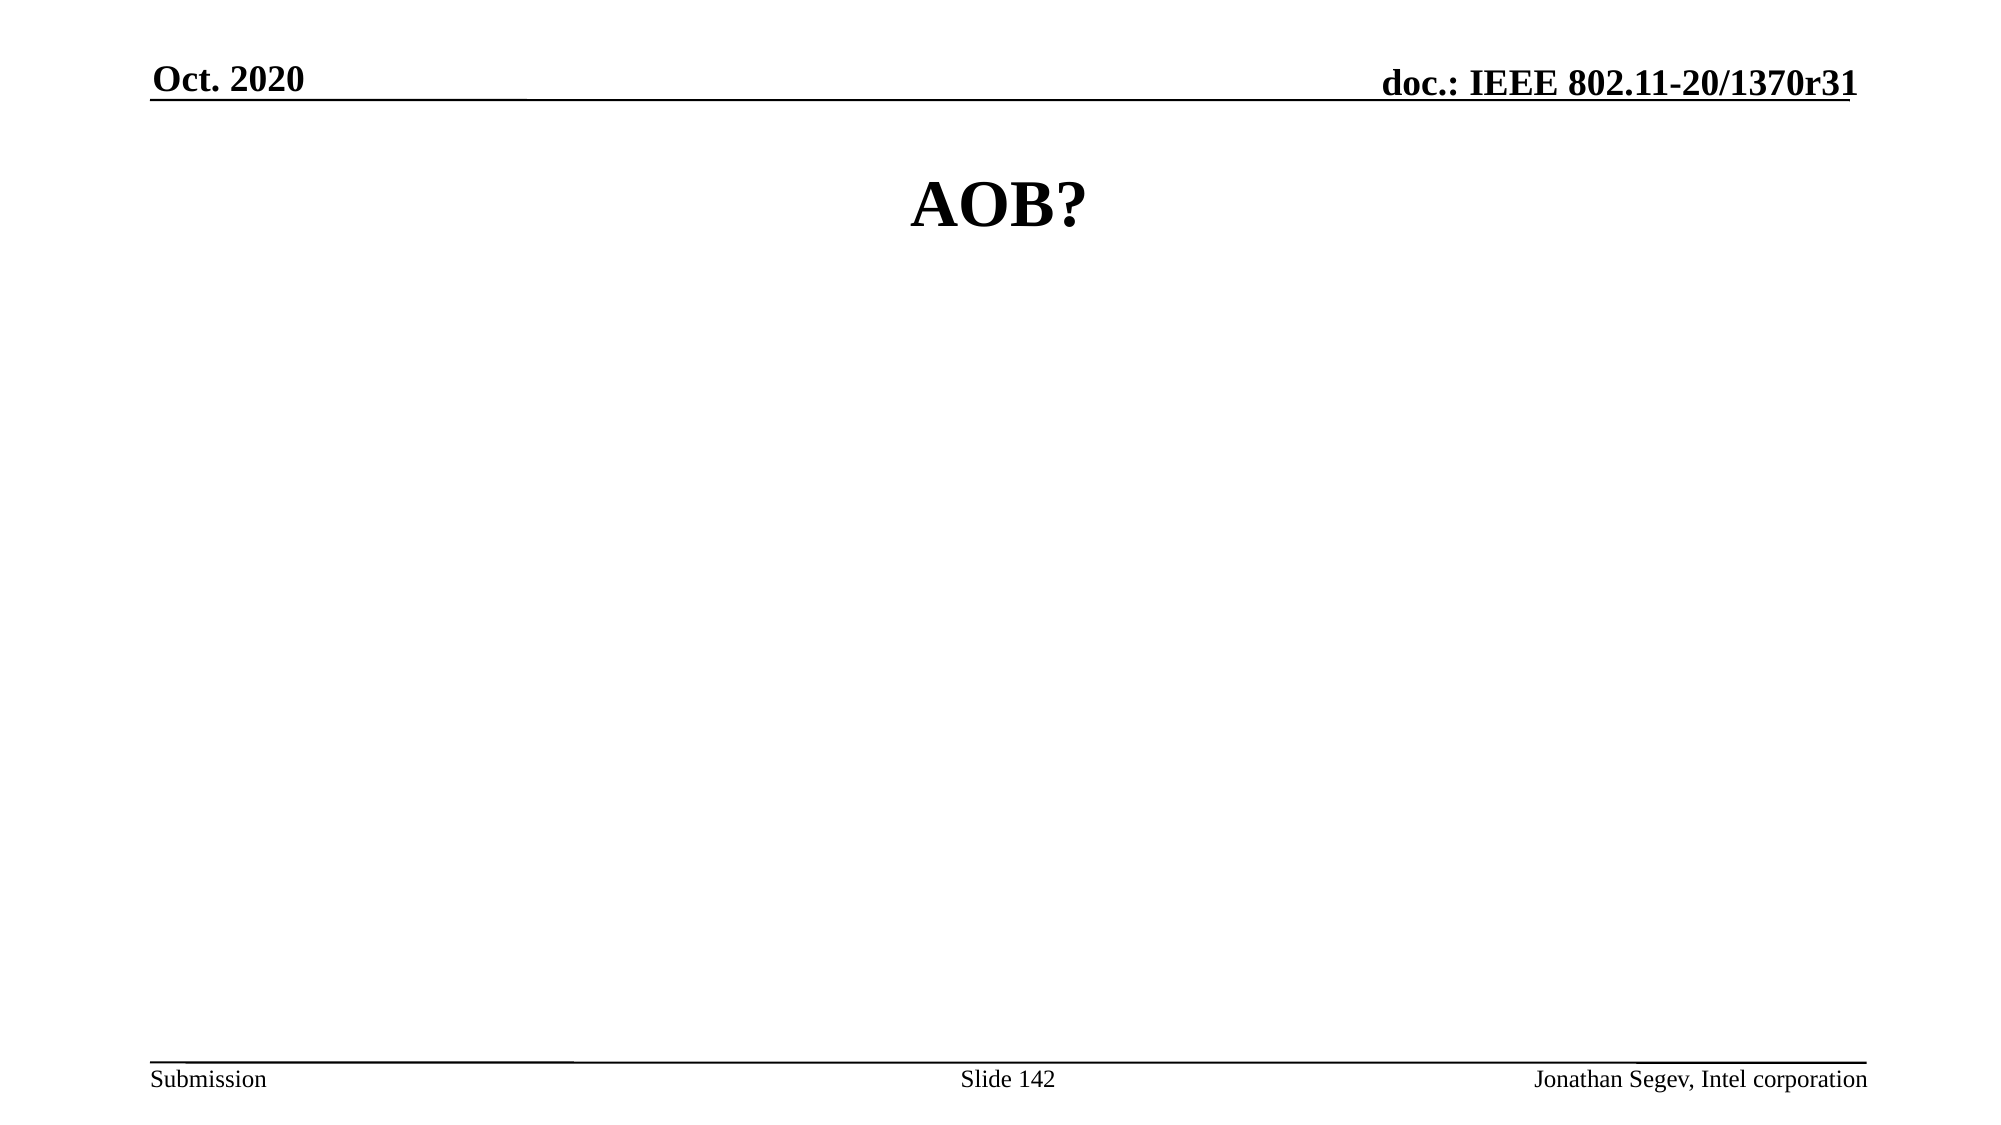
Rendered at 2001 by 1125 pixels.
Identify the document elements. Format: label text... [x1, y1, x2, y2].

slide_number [152, 54, 563, 100]
slide_number Slide 142 [950, 1061, 1067, 1123]
footer Jonathan Segev, Intel corporation [1171, 1061, 1869, 1093]
title AOB? [149, 112, 1850, 288]
